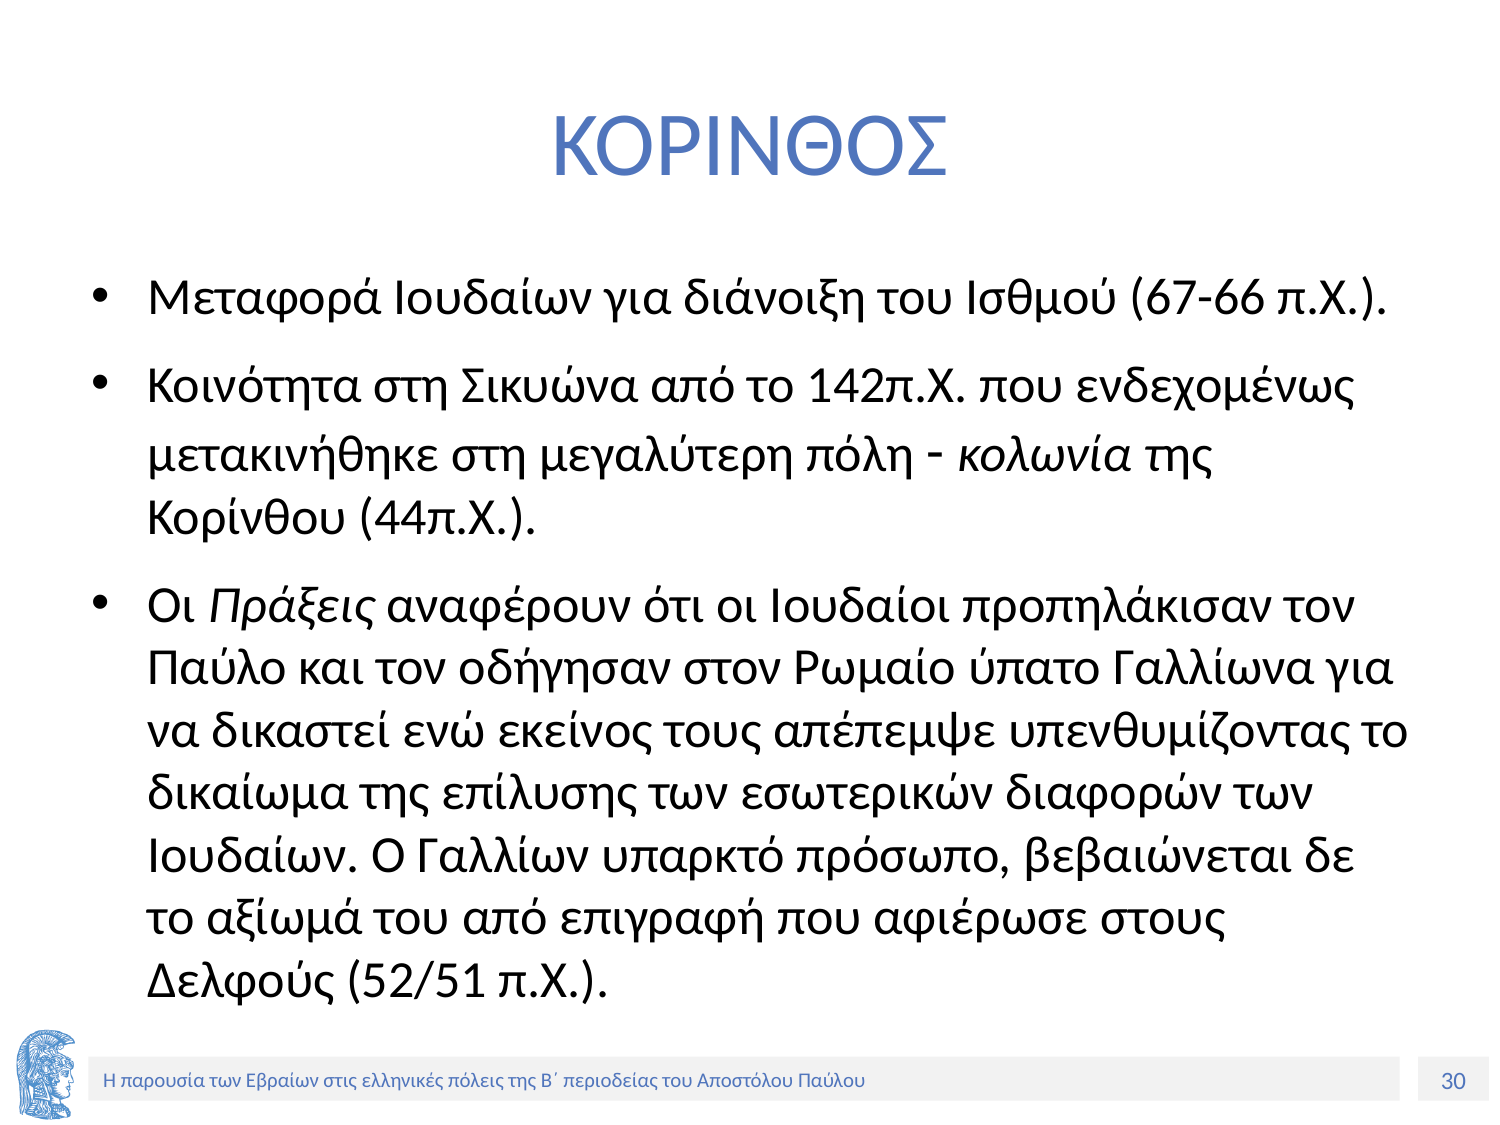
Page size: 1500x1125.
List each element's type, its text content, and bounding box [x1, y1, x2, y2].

list Μεταφορά Ιουδαίων για διάνοιξη του Ισθμού (67-66 π.Χ.). Κοινότητα στη Σικυώνα από το 142π.Χ. που ενδεχομένως μετακινήθηκε στη μεγαλύτερη πόλη - κολωνία της Κορίνθου (44π.Χ.). Οι Πράξεις αναφέρουν ότι οι Ιουδαίοι προπηλάκισαν τον Παύλο και τον οδήγησαν στον Ρωμαίο ύπατο Γαλλίωνα για να δικαστεί ενώ εκείνος τους απέπεμψε υπενθυμίζοντας το δικαίωμα της επίλυσης των εσωτερικών διαφορών των Ιουδαίων. Ο Γαλλίων υπαρκτό πρόσωπο, βεβαιώνεται δε το αξίωμά του από επιγραφή που αφιέρωσε στους Δελφούς (52/51 π.Χ.). [76, 255, 1427, 998]
picture [9, 1026, 81, 1120]
title ΚΟΡΙΝΘΟΣ [75, 45, 1425, 233]
